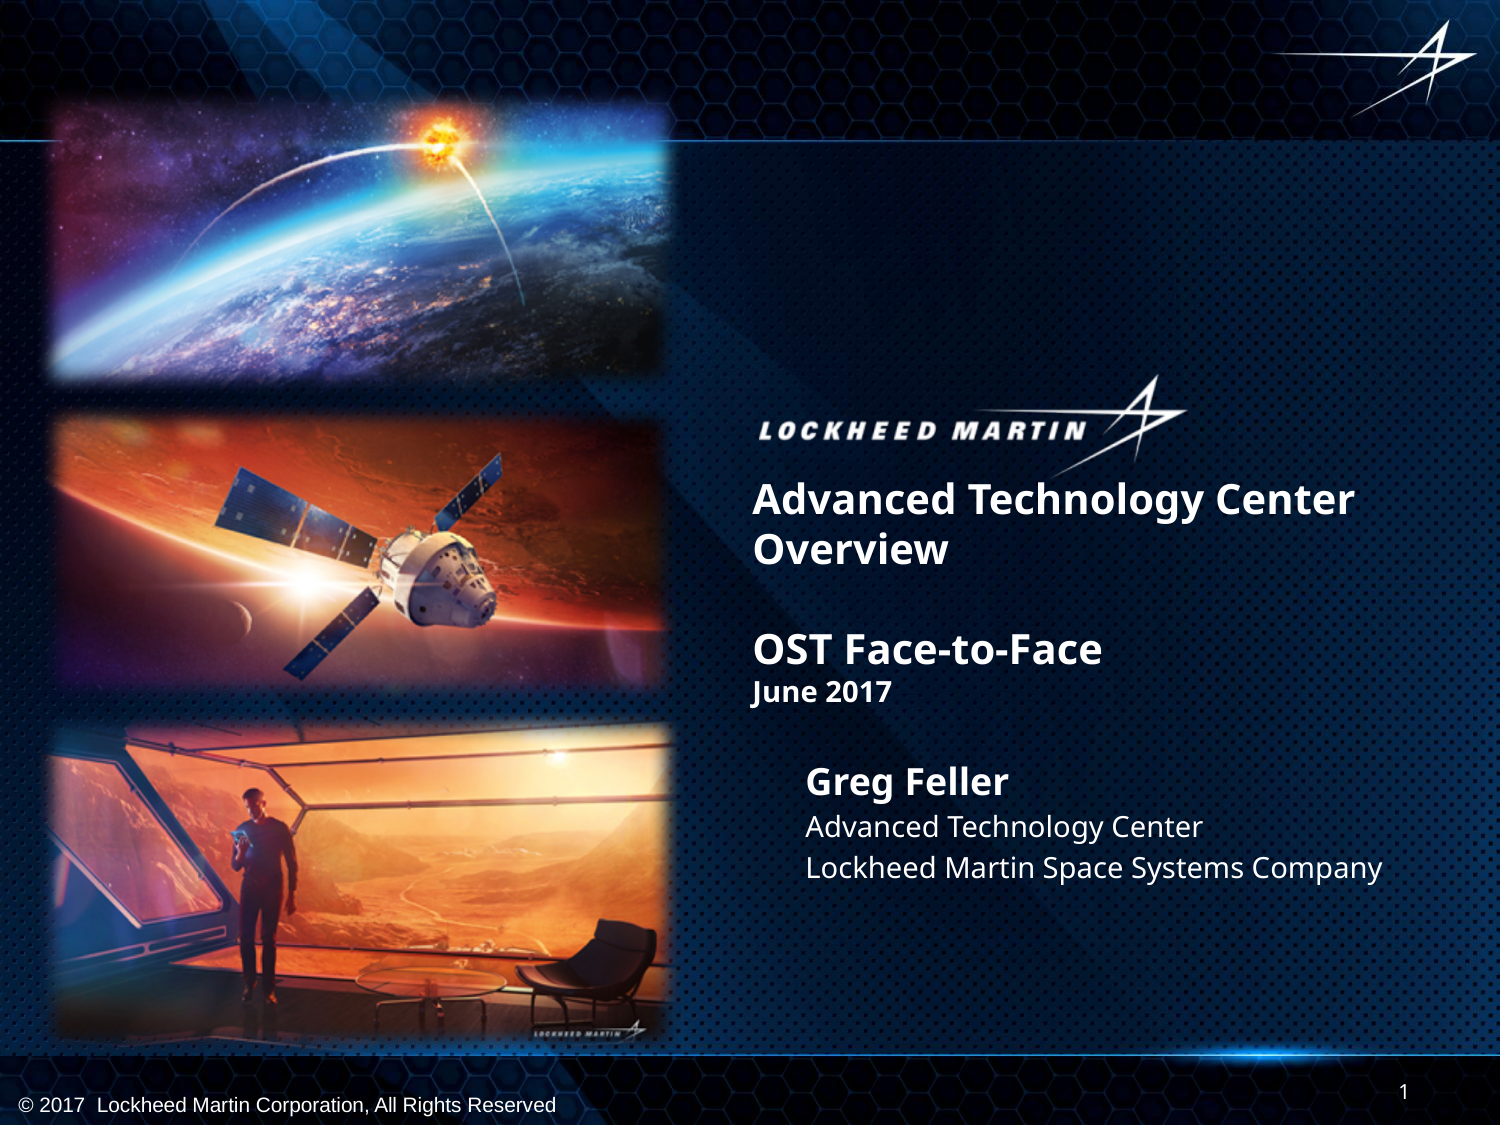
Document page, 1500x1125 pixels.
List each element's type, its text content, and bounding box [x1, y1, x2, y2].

title Advanced Technology Center Overview OST Face-to-Face June 2017 [737, 465, 1419, 751]
picture [0, 0, 1500, 1125]
text_box Greg Feller Advanced Technology Center Lockheed Martin Space Systems Company [790, 749, 1450, 955]
slide_number 1 [1074, 1062, 1425, 1123]
